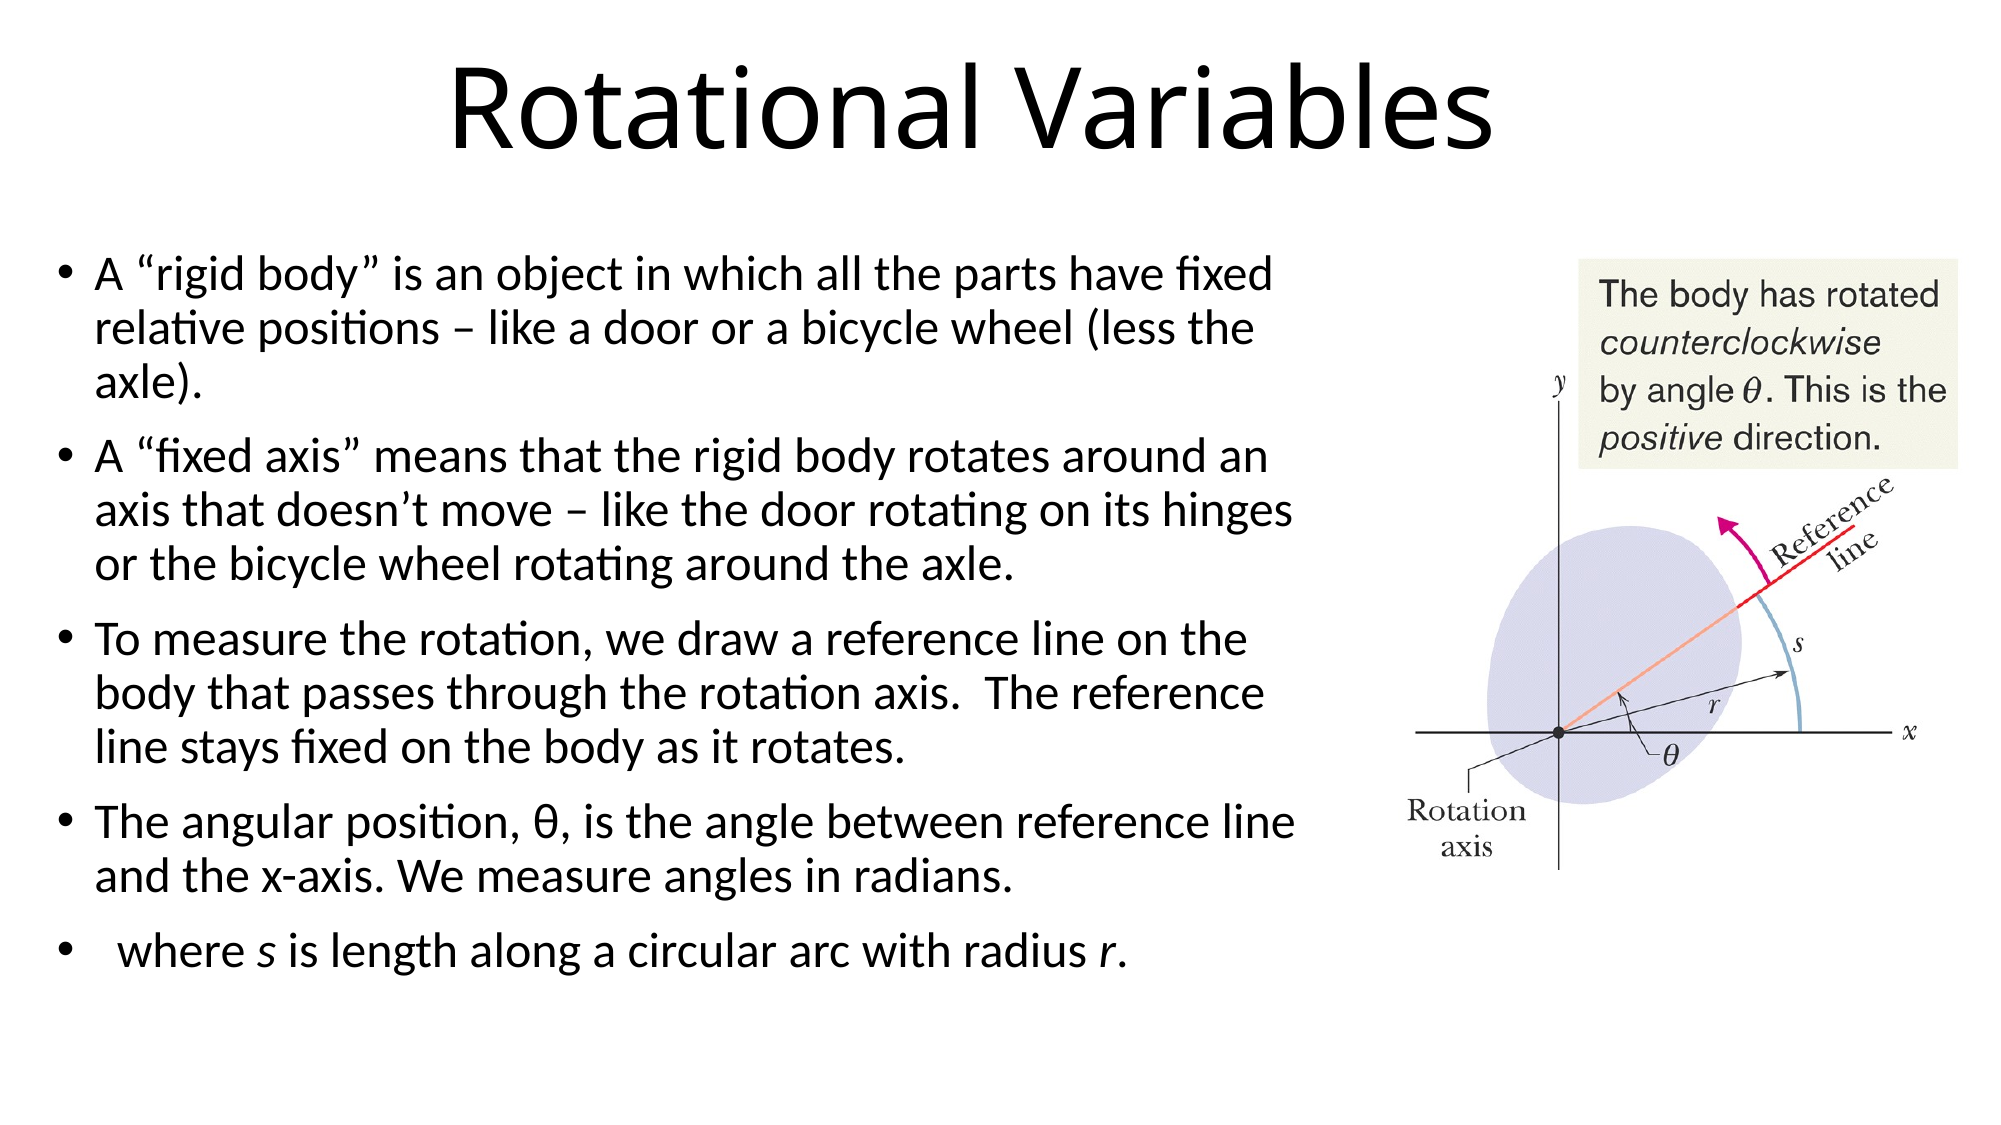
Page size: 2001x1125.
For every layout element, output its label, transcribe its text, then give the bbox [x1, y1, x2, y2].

title Rotational Variables [137, 0, 1806, 225]
picture [1305, 249, 1972, 870]
